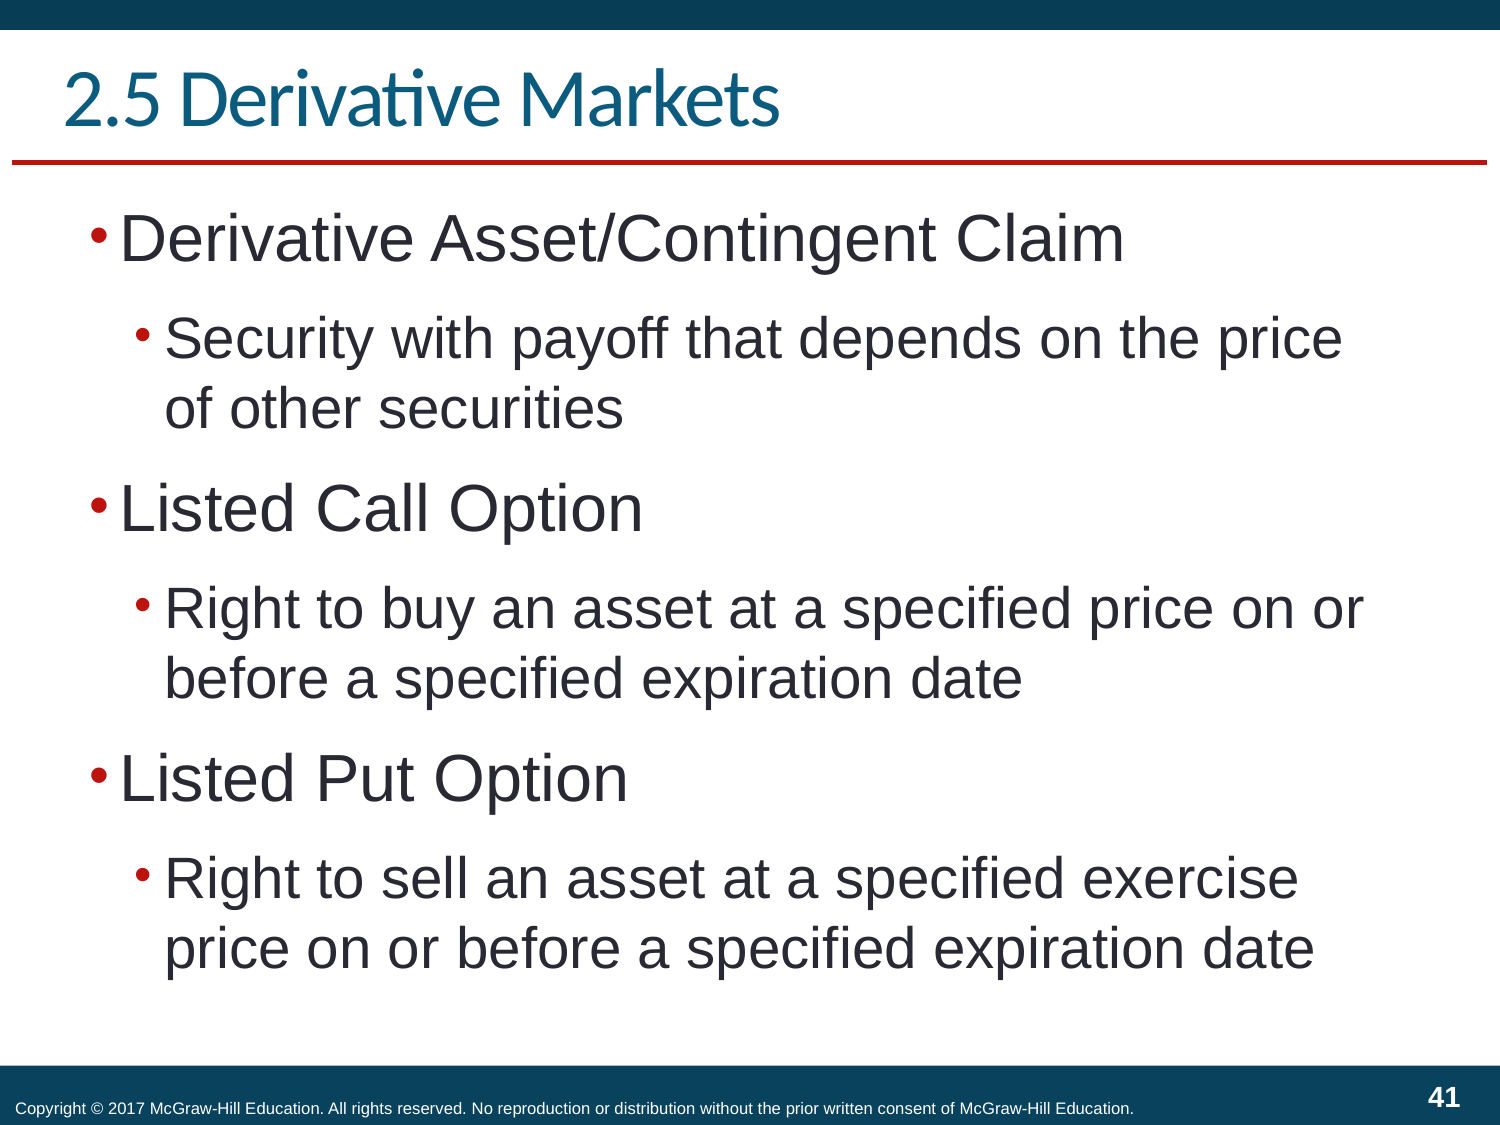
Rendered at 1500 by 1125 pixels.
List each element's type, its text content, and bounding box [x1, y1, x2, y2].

list Derivative Asset/Contingent Claim Security with payoff that depends on the price of other securities Listed Call Option Right to buy an asset at a specified price on or before a specified expiration date Listed Put Option Right to sell an asset at a specified exercise price on or before a specified expiration date [74, 187, 1425, 988]
title 2.5 Derivative Markets [47, 24, 1453, 163]
